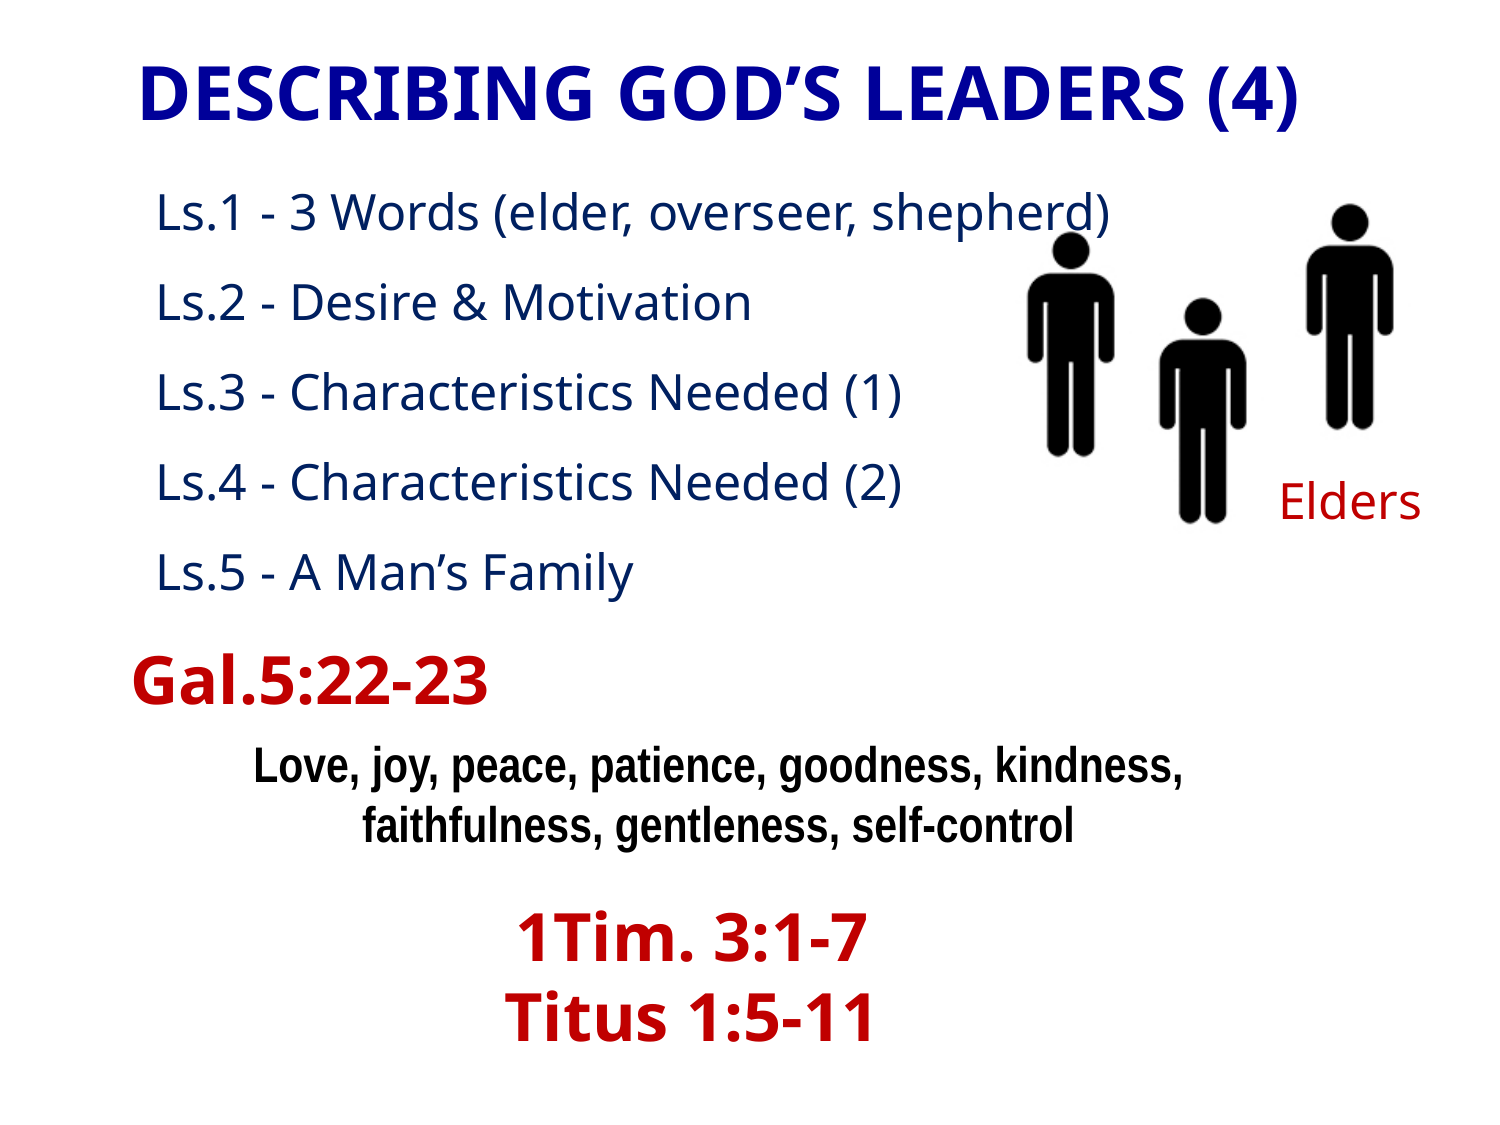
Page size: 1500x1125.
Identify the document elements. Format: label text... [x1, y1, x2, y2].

text_box Describing God’s Leaders (4) [121, 37, 1317, 143]
text_box 1Tim. 3:1-7 Titus 1:5-11 [489, 887, 895, 1063]
text_box Ls.1 - 3 Words (elder, overseer, shepherd) Ls.2 - Desire & Motivation Ls.3 - Characteristics Needed (1) Ls.4 - Characteristics Needed (2) Ls.5 - A Man’s Family [140, 143, 1126, 609]
picture [1143, 290, 1264, 537]
text_box Elders [1268, 462, 1438, 538]
picture [1290, 196, 1411, 443]
text_box Gal.5:22-23 [115, 630, 505, 725]
text_box Love, joy, peace, patience, goodness, kindness, faithfulness, gentleness, self-control [234, 724, 1204, 860]
picture [1010, 224, 1132, 471]
